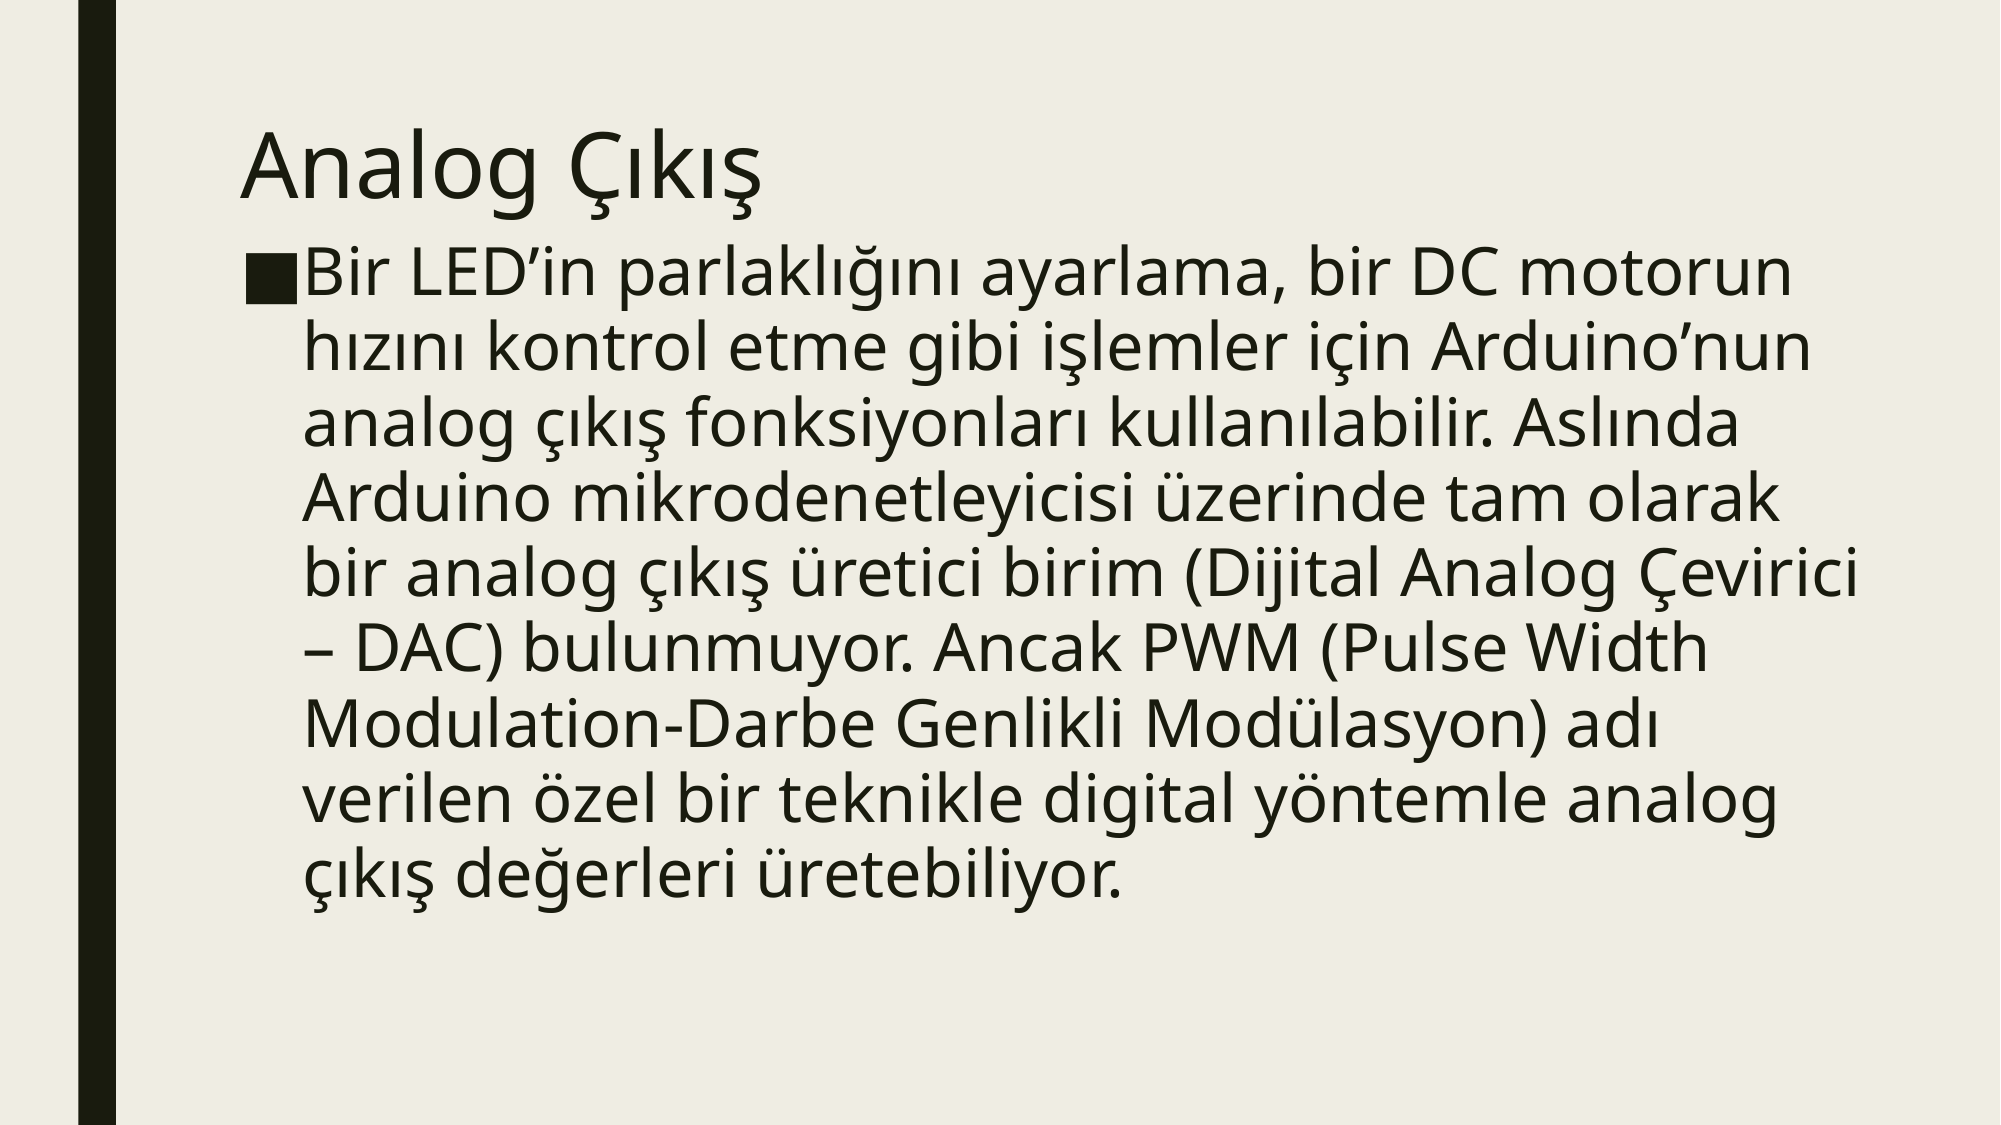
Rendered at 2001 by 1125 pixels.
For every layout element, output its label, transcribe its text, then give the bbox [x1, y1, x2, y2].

title Analog Çıkış [225, 112, 1800, 227]
list Bir LED’in parlaklığını ayarlama, bir DC motorun hızını kontrol etme gibi işlemler için Arduino’nun analog çıkış fonksiyonları kullanılabilir. Aslında Arduino mikrodenetleyicisi üzerinde tam olarak bir analog çıkış üretici birim (Dijital Analog Çevirici – DAC) bulunmuyor. Ancak PWM (Pulse Width Modulation-Darbe Genlikli Modülasyon) adı verilen özel bir teknikle digital yöntemle analog çıkış değerleri üretebiliyor. [225, 227, 1892, 1112]
